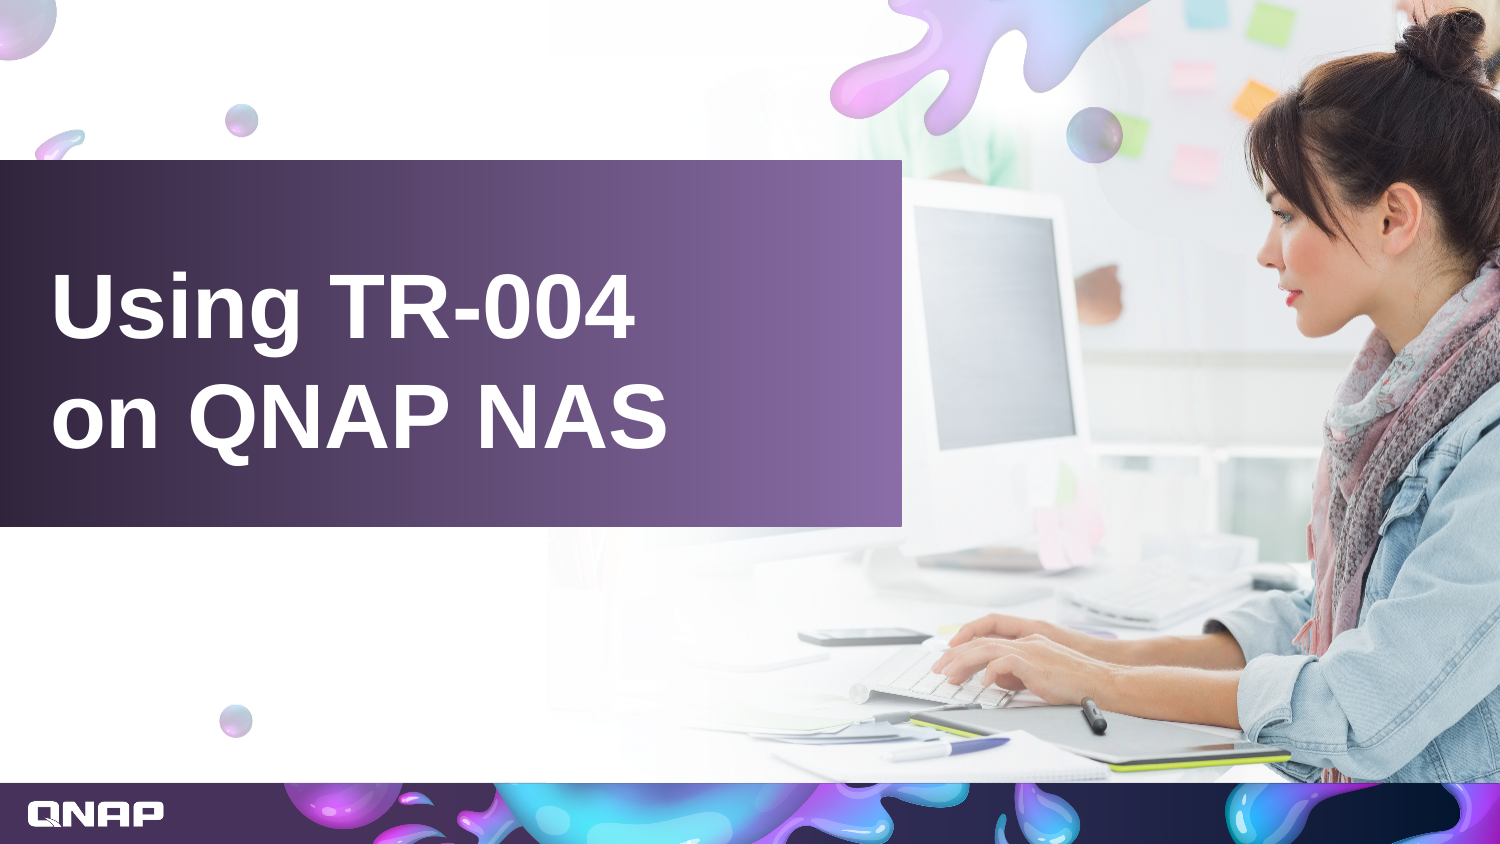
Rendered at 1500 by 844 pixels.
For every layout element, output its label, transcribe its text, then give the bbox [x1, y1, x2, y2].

text_box Using TR-004 on QNAP NAS [35, 269, 760, 445]
text_box [0, 158, 904, 529]
picture [0, 0, 1500, 844]
